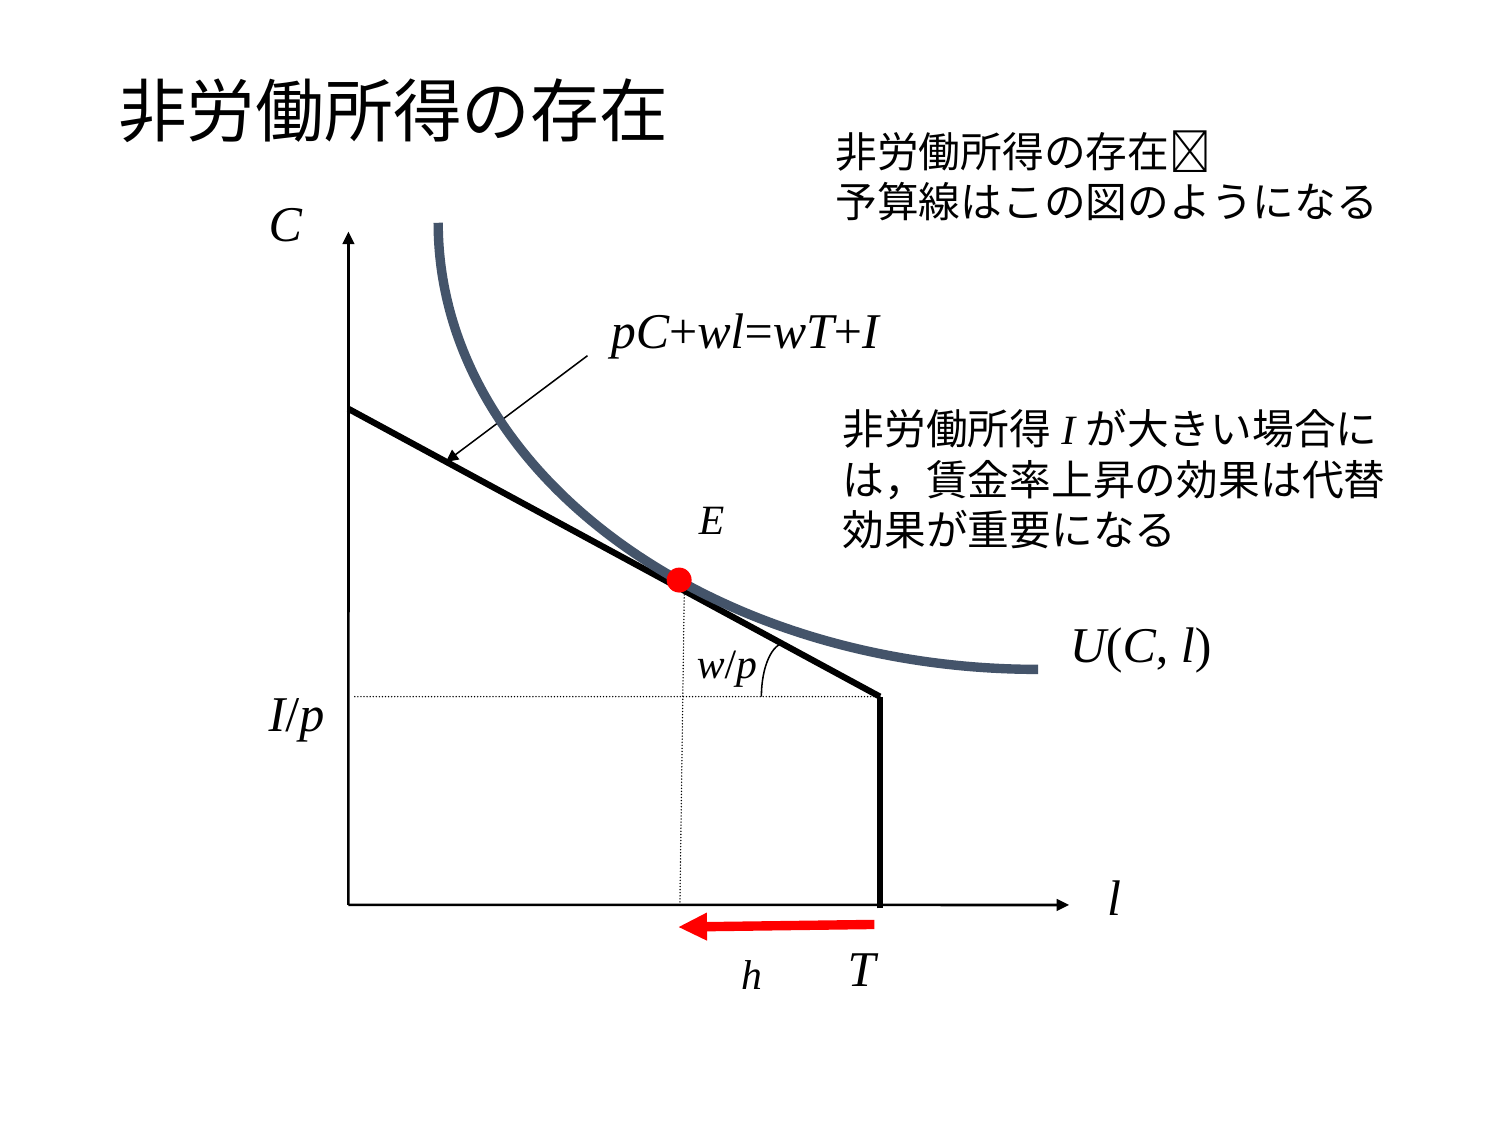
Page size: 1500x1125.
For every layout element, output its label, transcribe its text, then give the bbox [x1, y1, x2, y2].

text_box I/p [253, 673, 379, 749]
text_box [445, 421, 500, 462]
text_box E [684, 485, 744, 551]
text_box l [1092, 857, 1176, 933]
text_box [777, 642, 786, 697]
text_box [438, 222, 1039, 670]
text_box 非労働所得の存在 予算線はこの図のようになる [820, 118, 1428, 234]
text_box [883, 898, 1069, 912]
text_box C [253, 184, 337, 260]
text_box 非労働所得Iが大きい場合には，賃金率上昇の効果は代替効果が重要になる [827, 395, 1428, 561]
text_box [667, 568, 691, 592]
text_box w/p [682, 621, 777, 697]
text_box [678, 920, 875, 934]
text_box T [832, 928, 892, 1004]
text_box U(C, l) [1055, 605, 1227, 681]
title 非労働所得の存在 [103, 59, 1214, 170]
text_box [342, 231, 355, 408]
text_box h [726, 940, 774, 1006]
